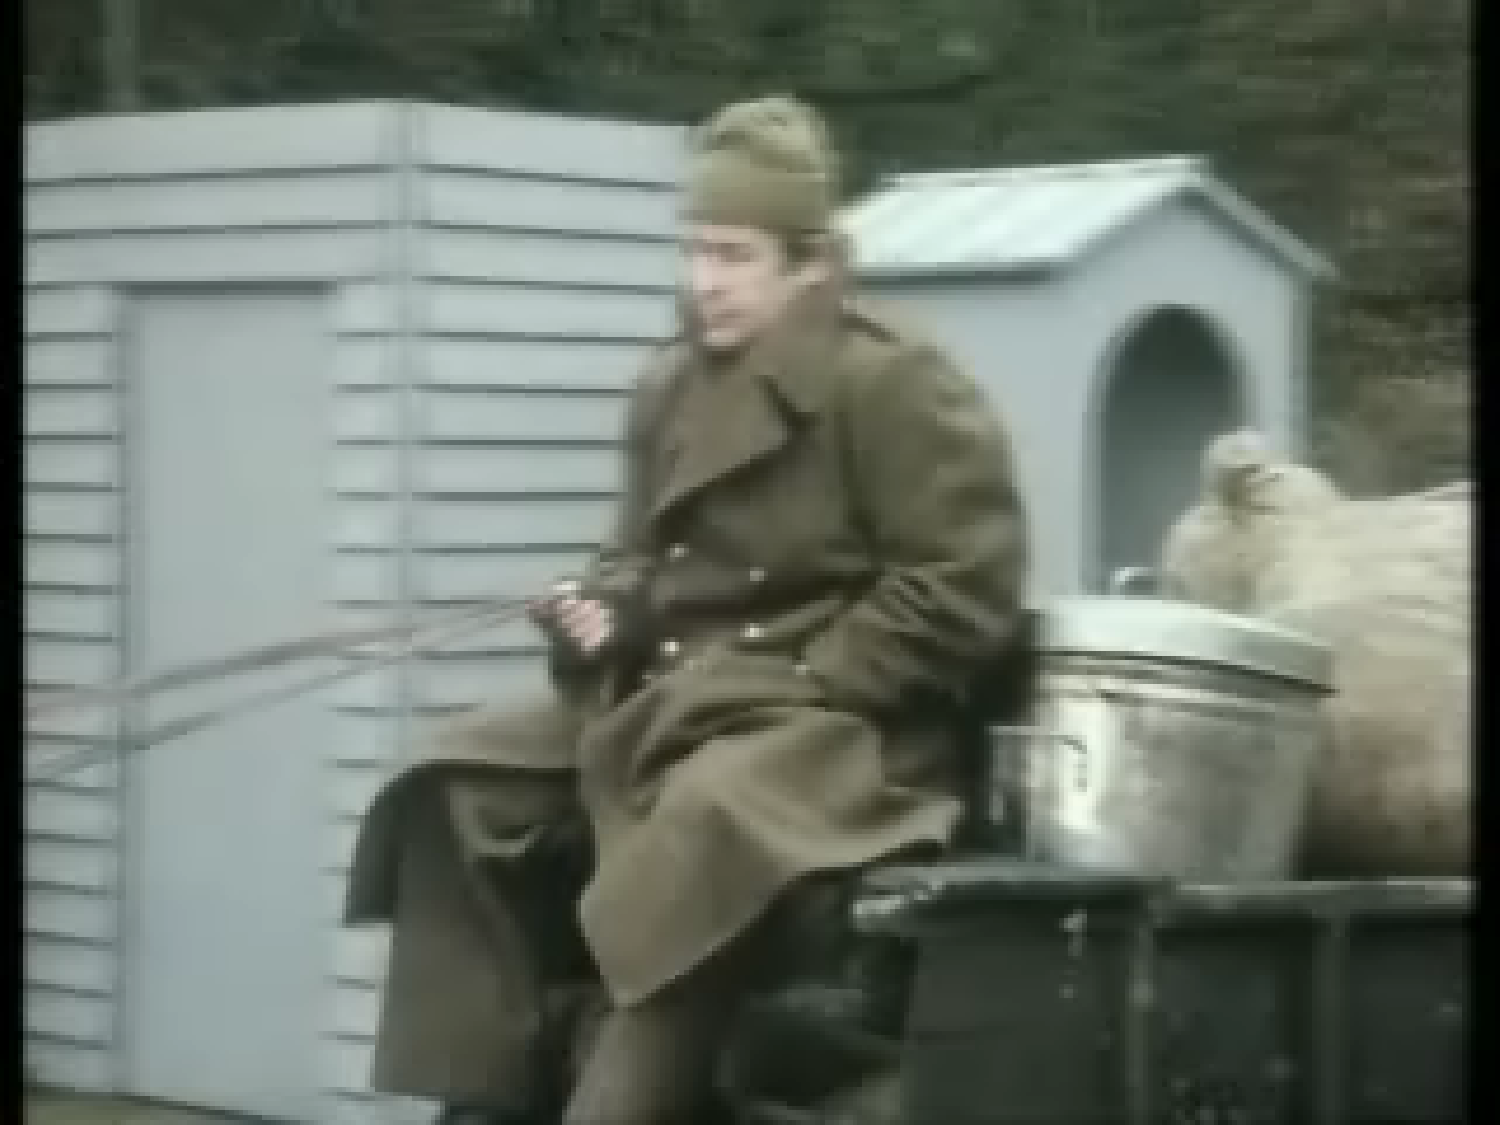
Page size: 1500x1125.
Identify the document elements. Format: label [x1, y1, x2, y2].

list [0, 0, 1500, 1125]
